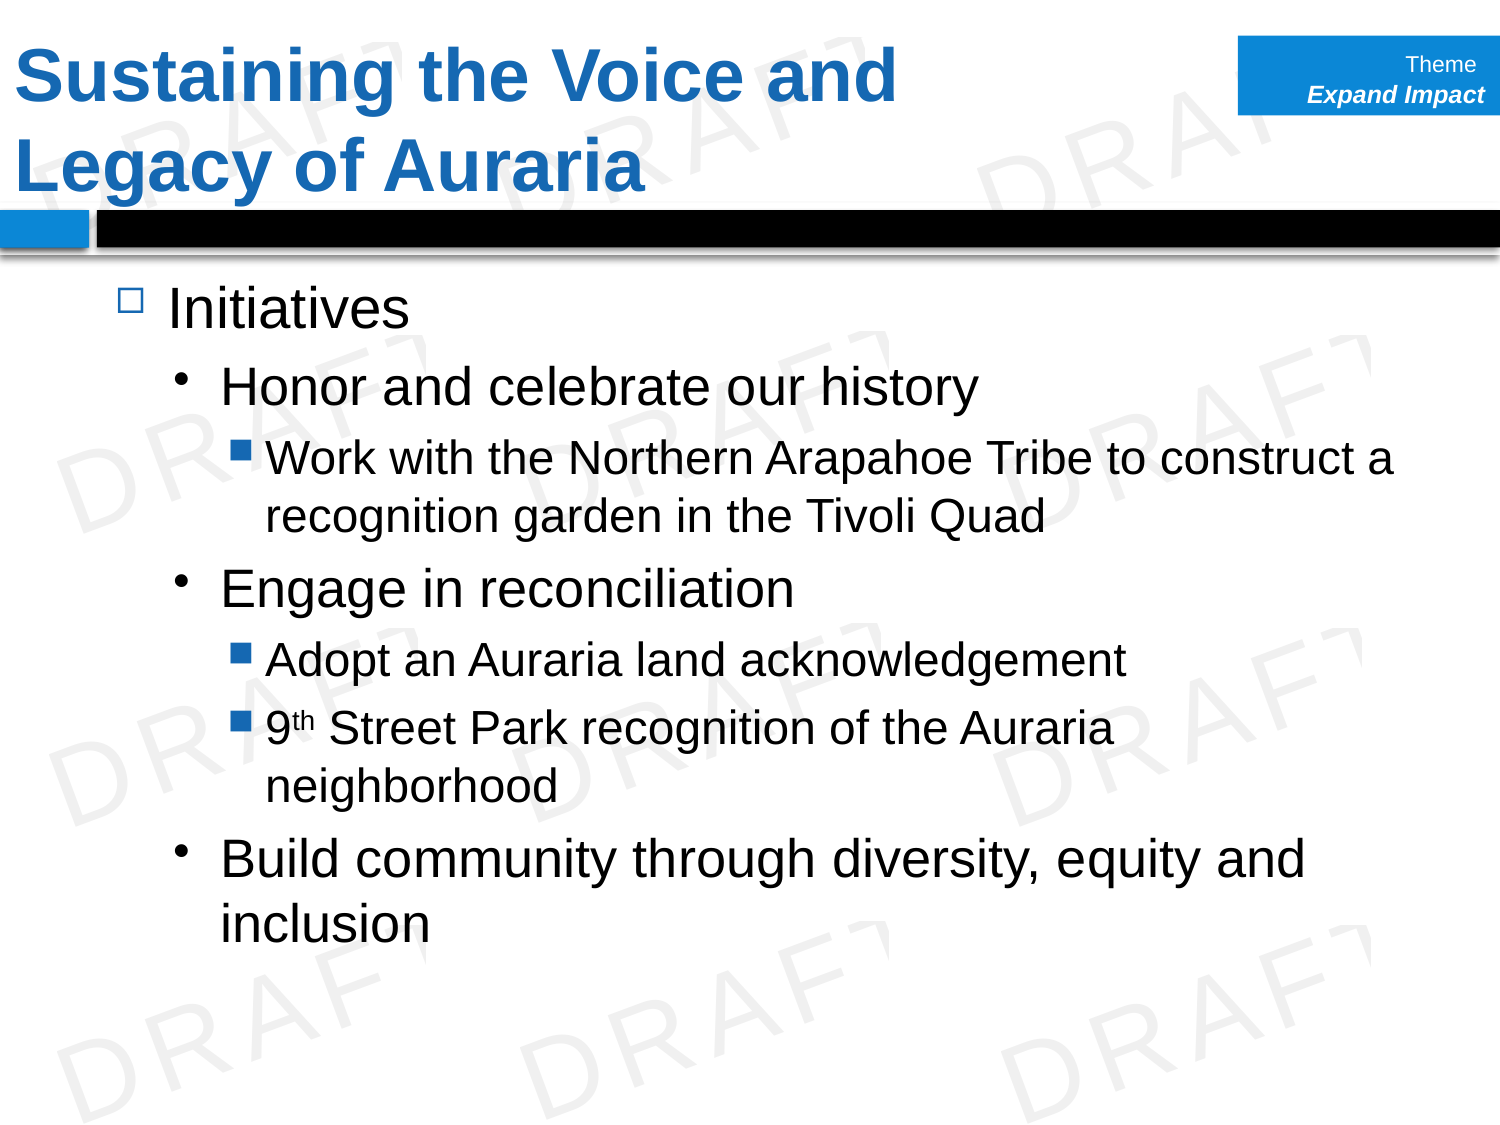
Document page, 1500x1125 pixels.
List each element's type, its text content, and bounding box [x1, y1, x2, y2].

list Initiatives Honor and celebrate our history Work with the Northern Arapahoe Tribe to construct a recognition garden in the Tivoli Quad Engage in reconciliation Adopt an Auraria land acknowledgement 9th Street Park recognition of the Auraria neighborhood Build community through diversity, equity and inclusion [100, 262, 1438, 1125]
text_box [0, 209, 90, 248]
title Sustaining the Voice and Legacy of Auraria [0, 61, 1238, 172]
text_box Theme Expand Impact [1237, 35, 1500, 116]
